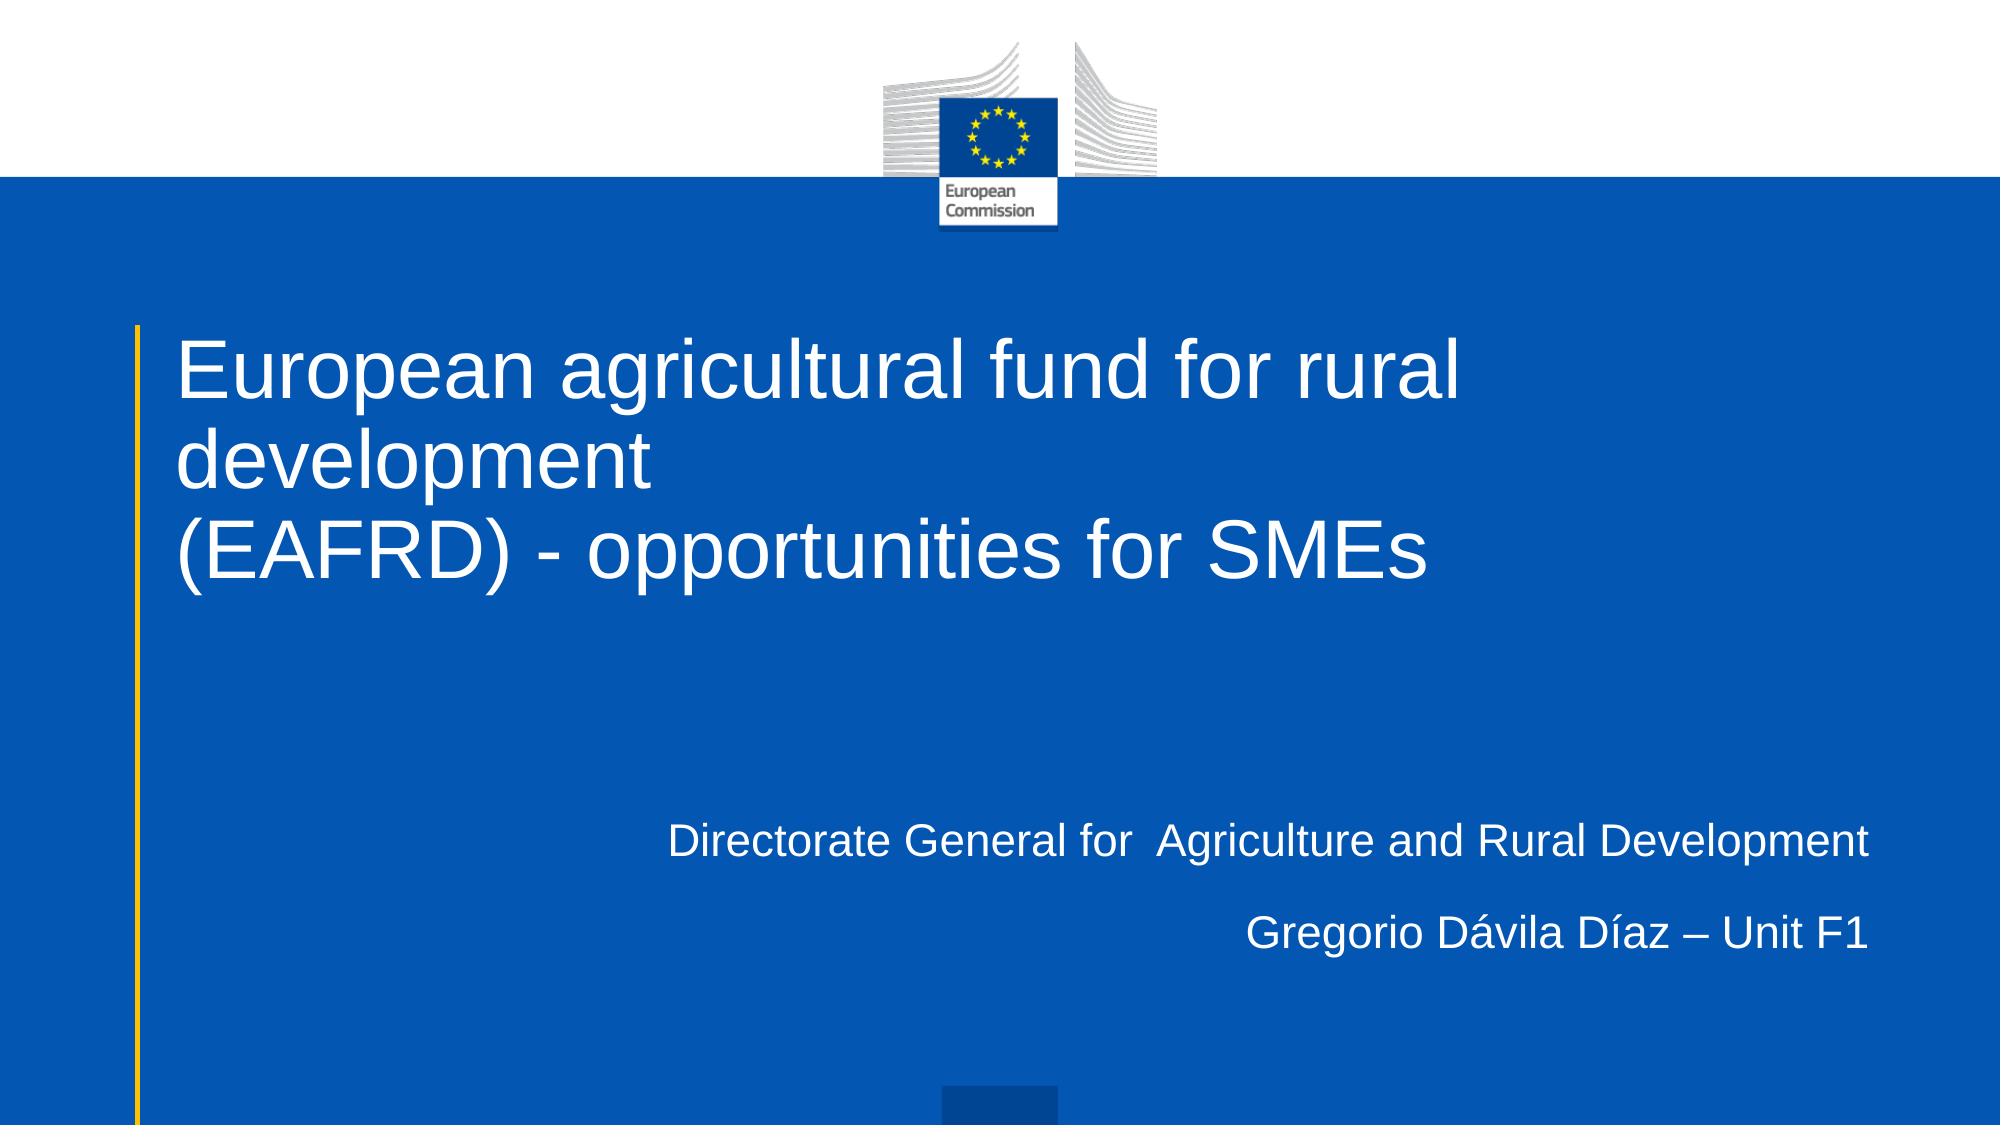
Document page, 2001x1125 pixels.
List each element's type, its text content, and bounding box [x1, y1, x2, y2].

list Directorate General for Agriculture and Rural Development Gregorio Dávila Díaz – Unit F1 [648, 803, 1885, 890]
title European agricultural fund for rural development (EAFRD) - opportunities for SMEs [160, 319, 1812, 672]
picture [883, 42, 1157, 232]
